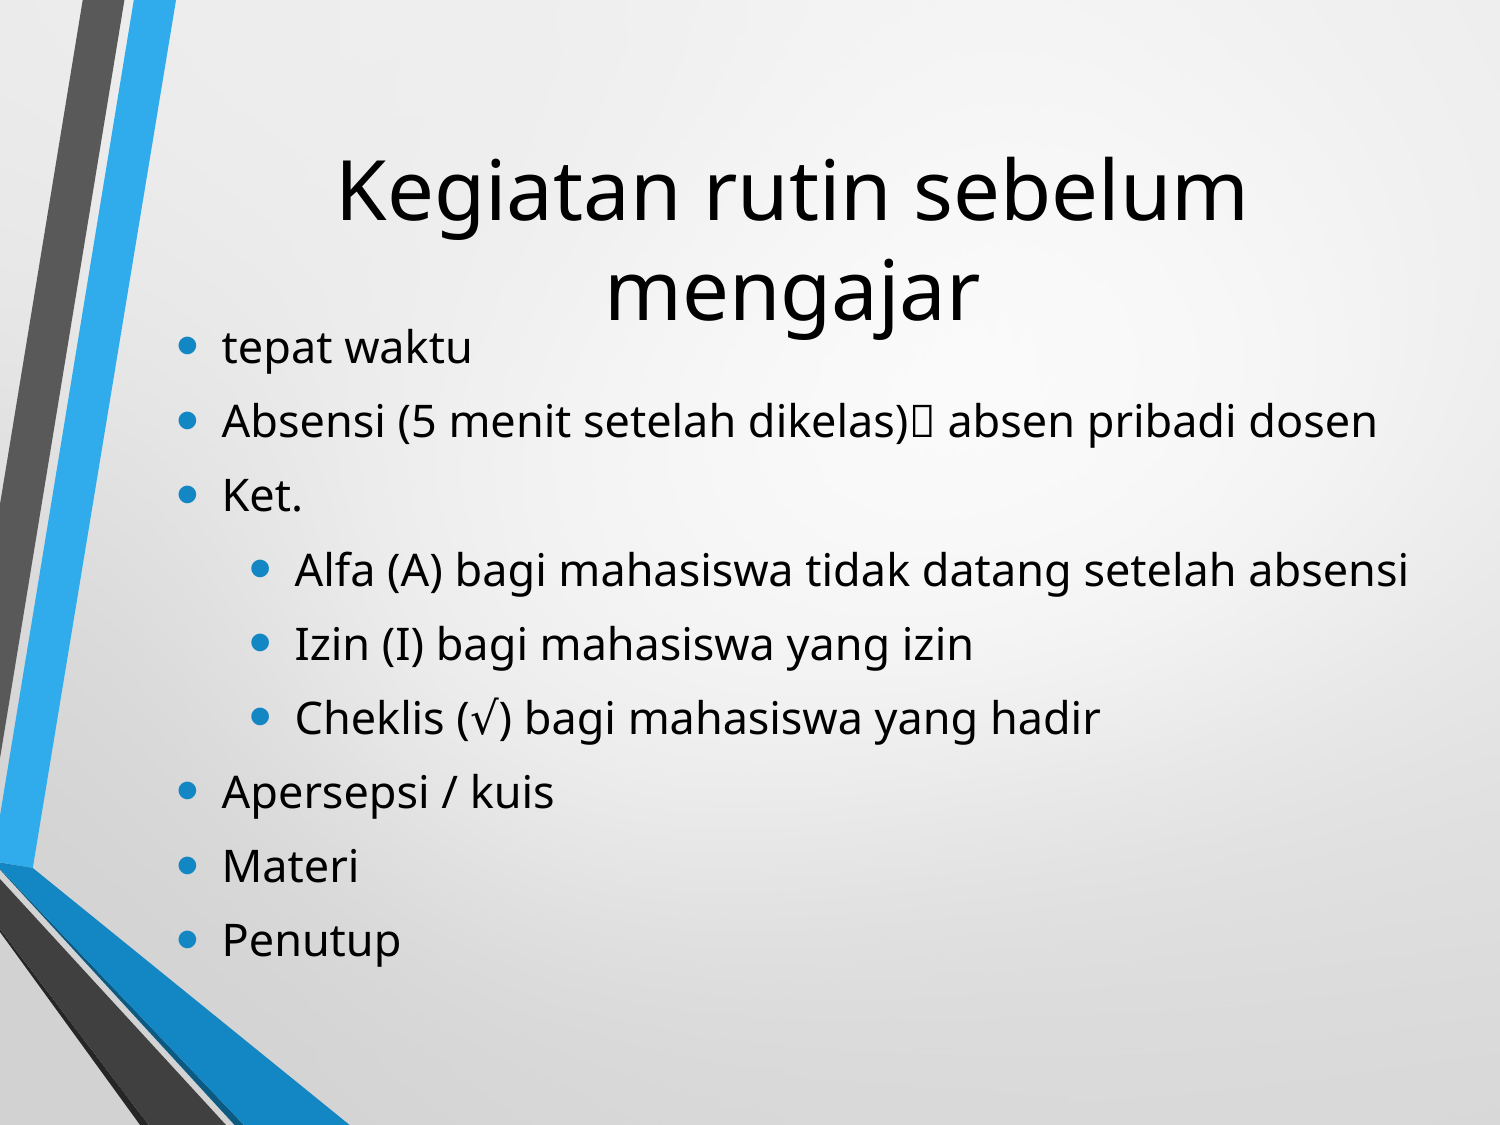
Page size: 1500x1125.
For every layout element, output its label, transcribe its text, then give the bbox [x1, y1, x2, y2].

title Kegiatan rutin sebelum mengajar [161, 75, 1425, 299]
list tepat waktu Absensi (5 menit setelah dikelas) absen pribadi dosen Ket. Alfa (A) bagi mahasiswa tidak datang setelah absensi Izin (I) bagi mahasiswa yang izin Cheklis (√) bagi mahasiswa yang hadir Apersepsi / kuis Materi Penutup [161, 299, 1425, 985]
